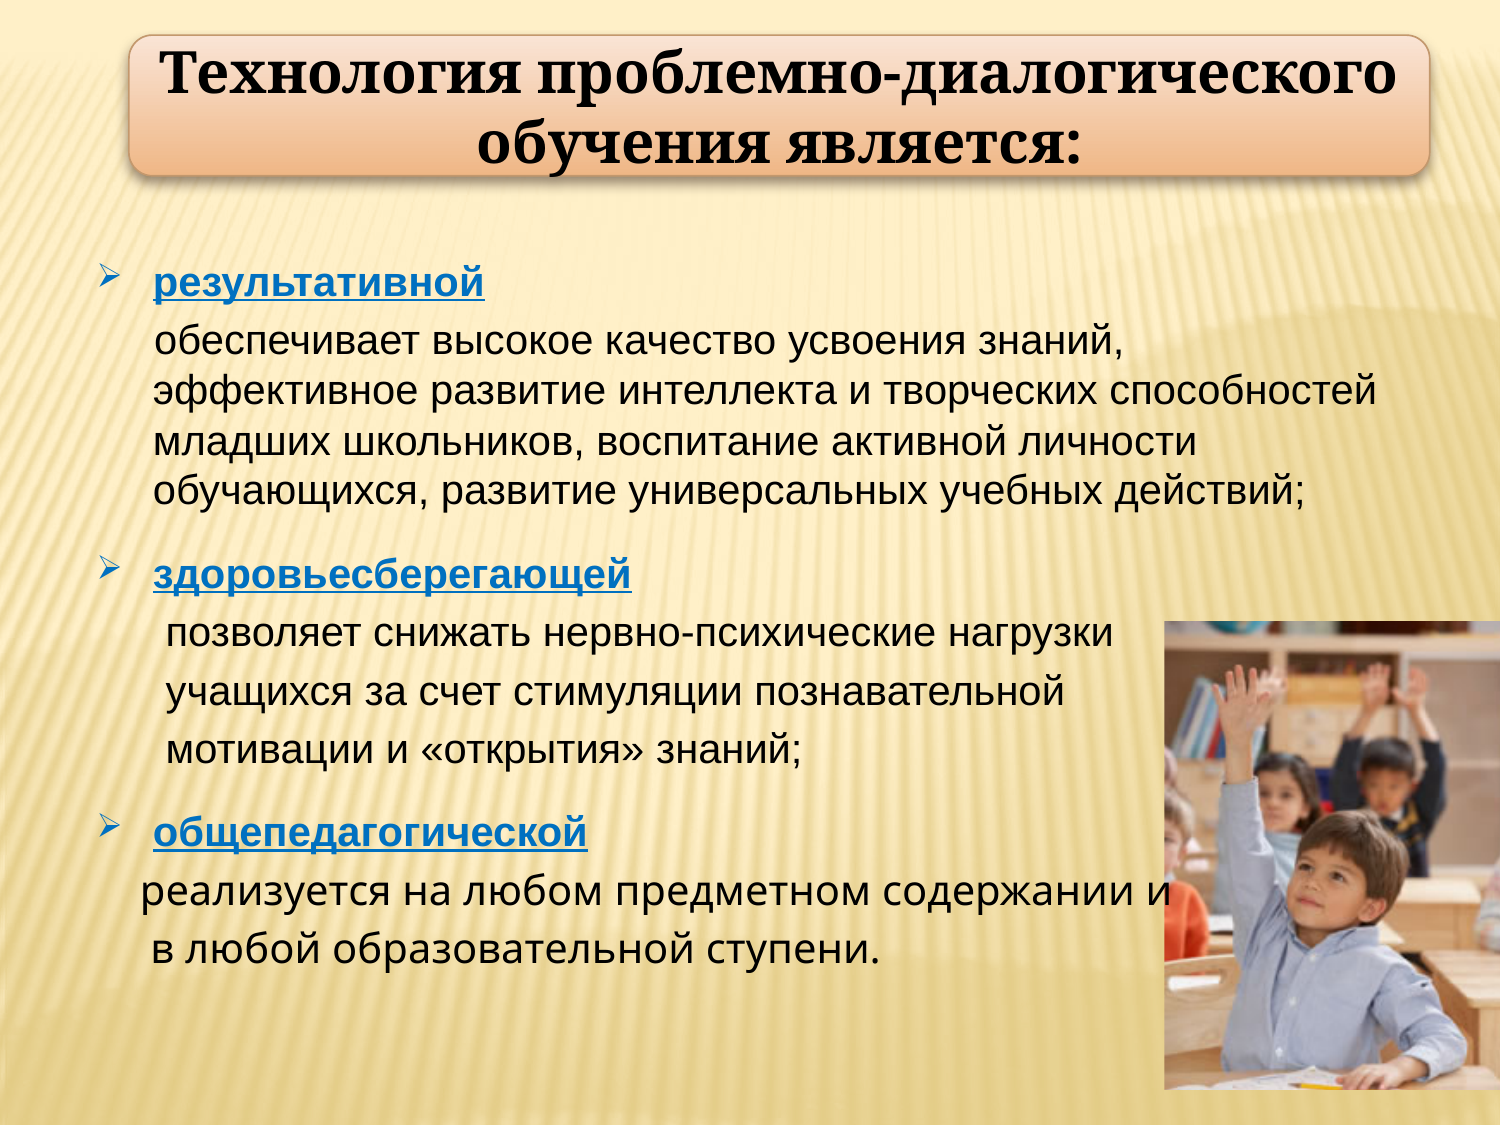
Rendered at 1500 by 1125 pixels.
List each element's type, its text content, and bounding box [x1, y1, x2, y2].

picture [1163, 620, 1500, 1091]
text_box результативной обеспечивает высокое качество усвоения знаний, эффективное развитие интеллекта и творческих способностей младших школьников, воспитание активной личности обучающихся, развитие универсальных учебных действий; здоровьесберегающей позволяет снижать нервно-психические нагрузки учащихся за счет стимуляции познавательной мотивации и «открытия» знаний; общепедагогической реализуется на любом предметном содержании и в любой образовательной ступени. [81, 222, 1407, 980]
text_box Технология проблемно-диалогического обучения является: [128, 34, 1431, 177]
